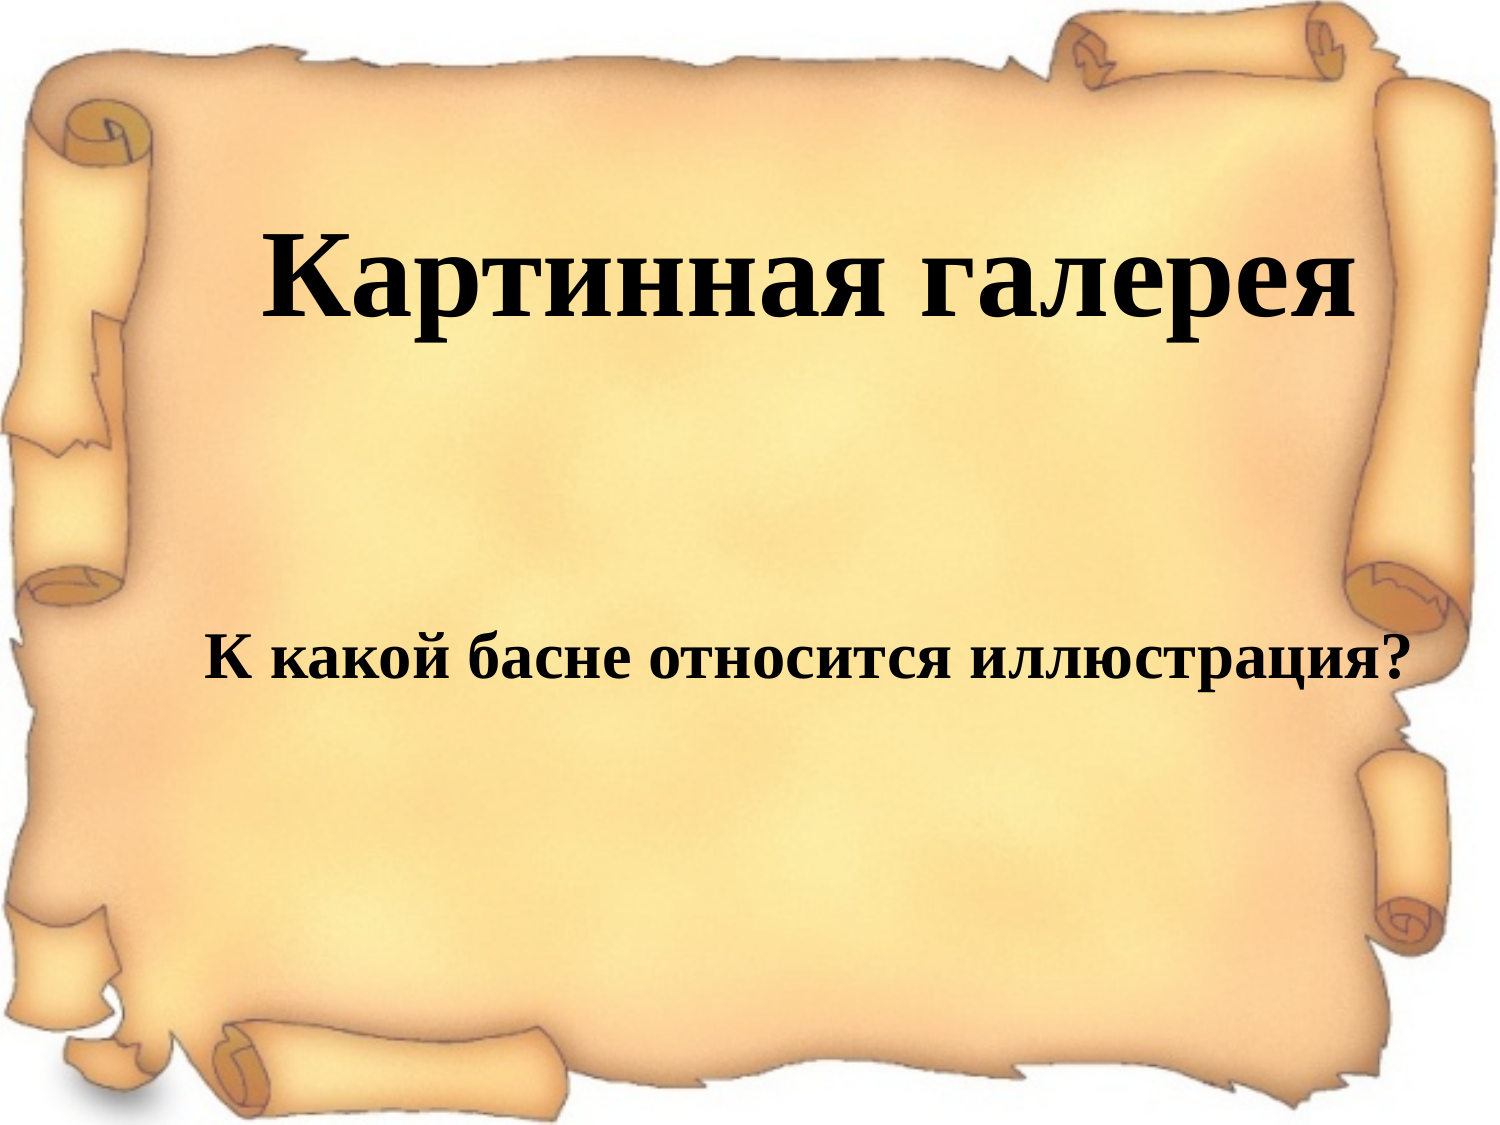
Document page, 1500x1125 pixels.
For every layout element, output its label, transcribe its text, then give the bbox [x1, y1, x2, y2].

text_box Картинная галерея К какой басне относится иллюстрация? [190, 184, 1431, 700]
